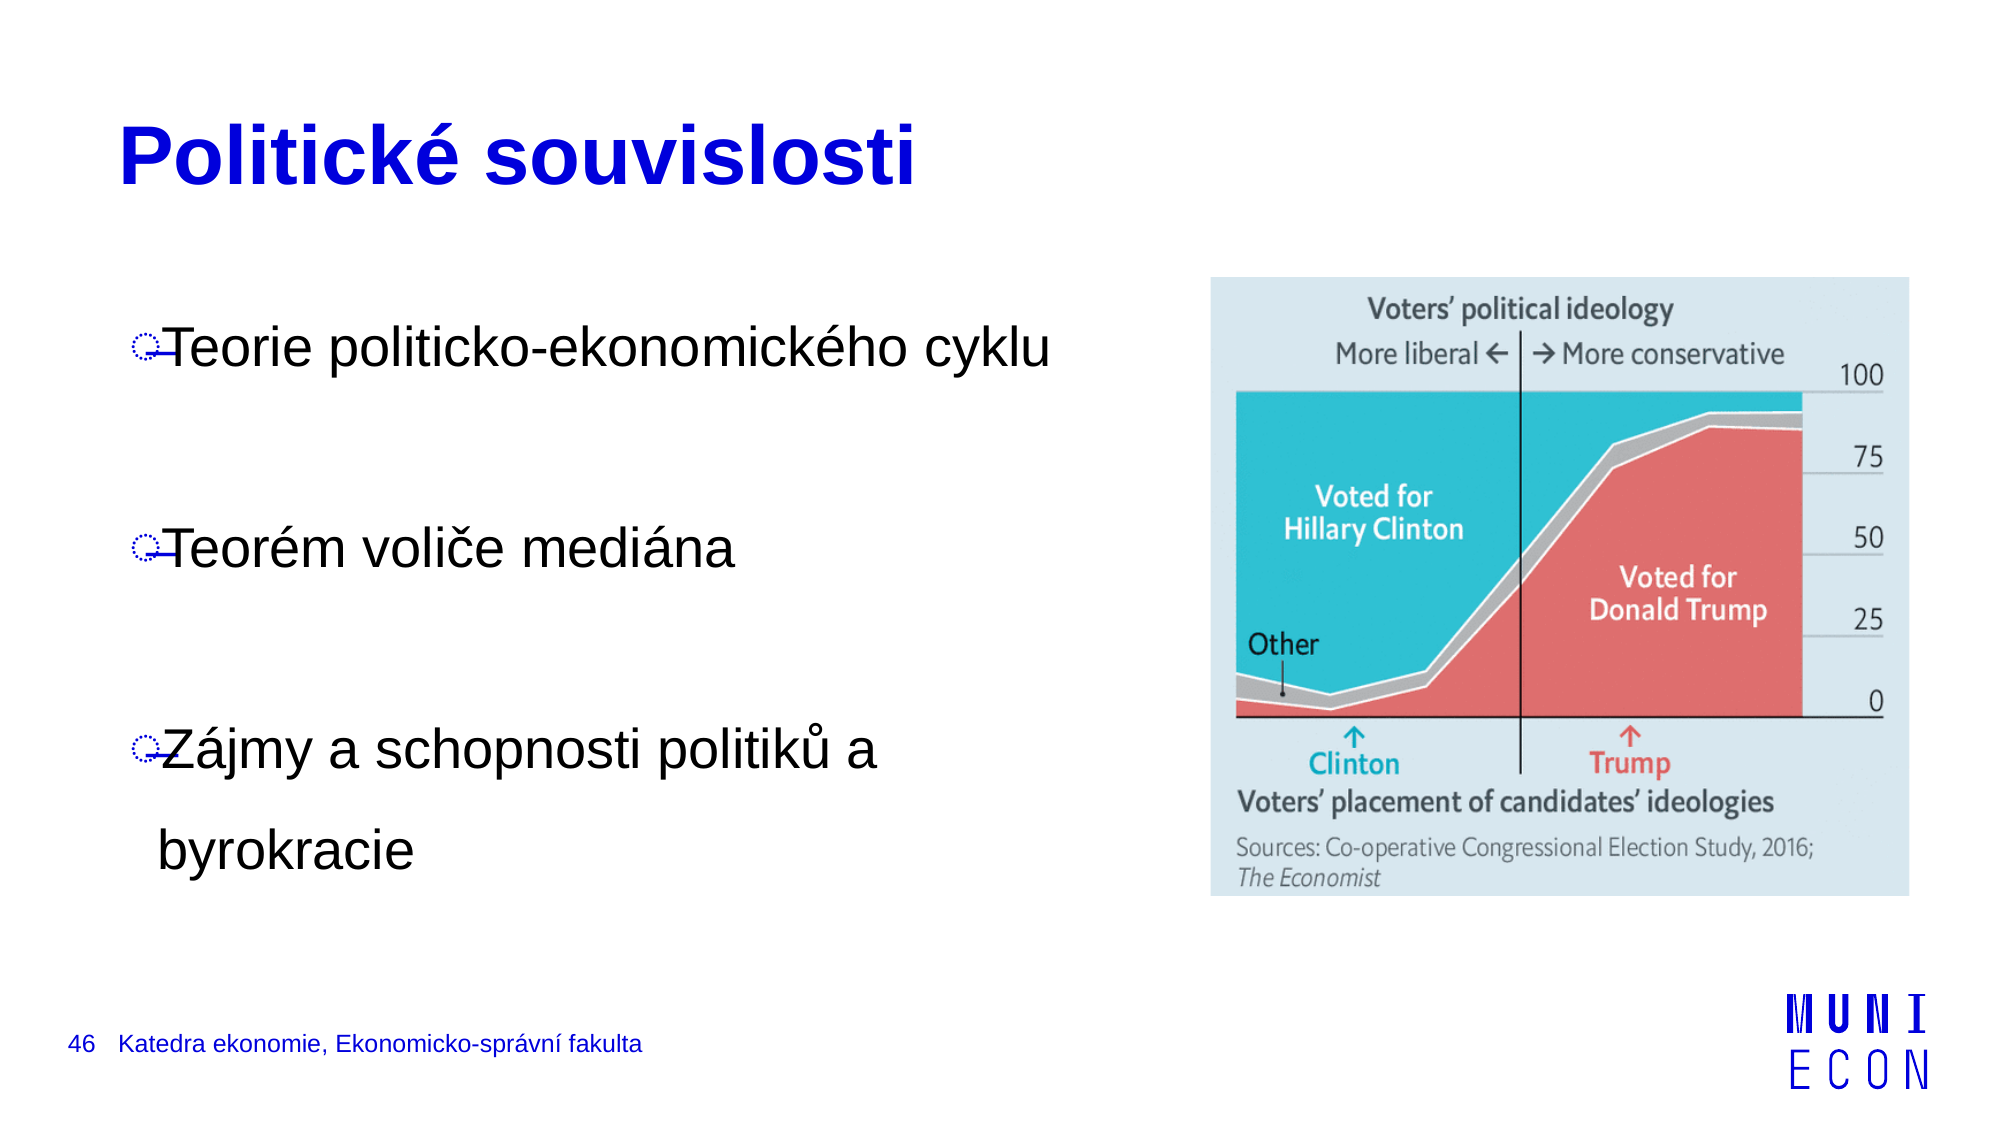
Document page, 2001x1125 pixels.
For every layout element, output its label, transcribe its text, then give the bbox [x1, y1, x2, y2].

title Politické souvislosti [118, 118, 1883, 193]
list Teorie politicko-ekonomického cyklu Teorém voliče mediána Zájmy a schopnosti politiků a byrokracie [118, 277, 1066, 957]
slide_number 46 [67, 1021, 110, 1063]
picture [1210, 277, 1910, 896]
footer Katedra ekonomie, Ekonomicko-správní fakulta [118, 1021, 1418, 1063]
